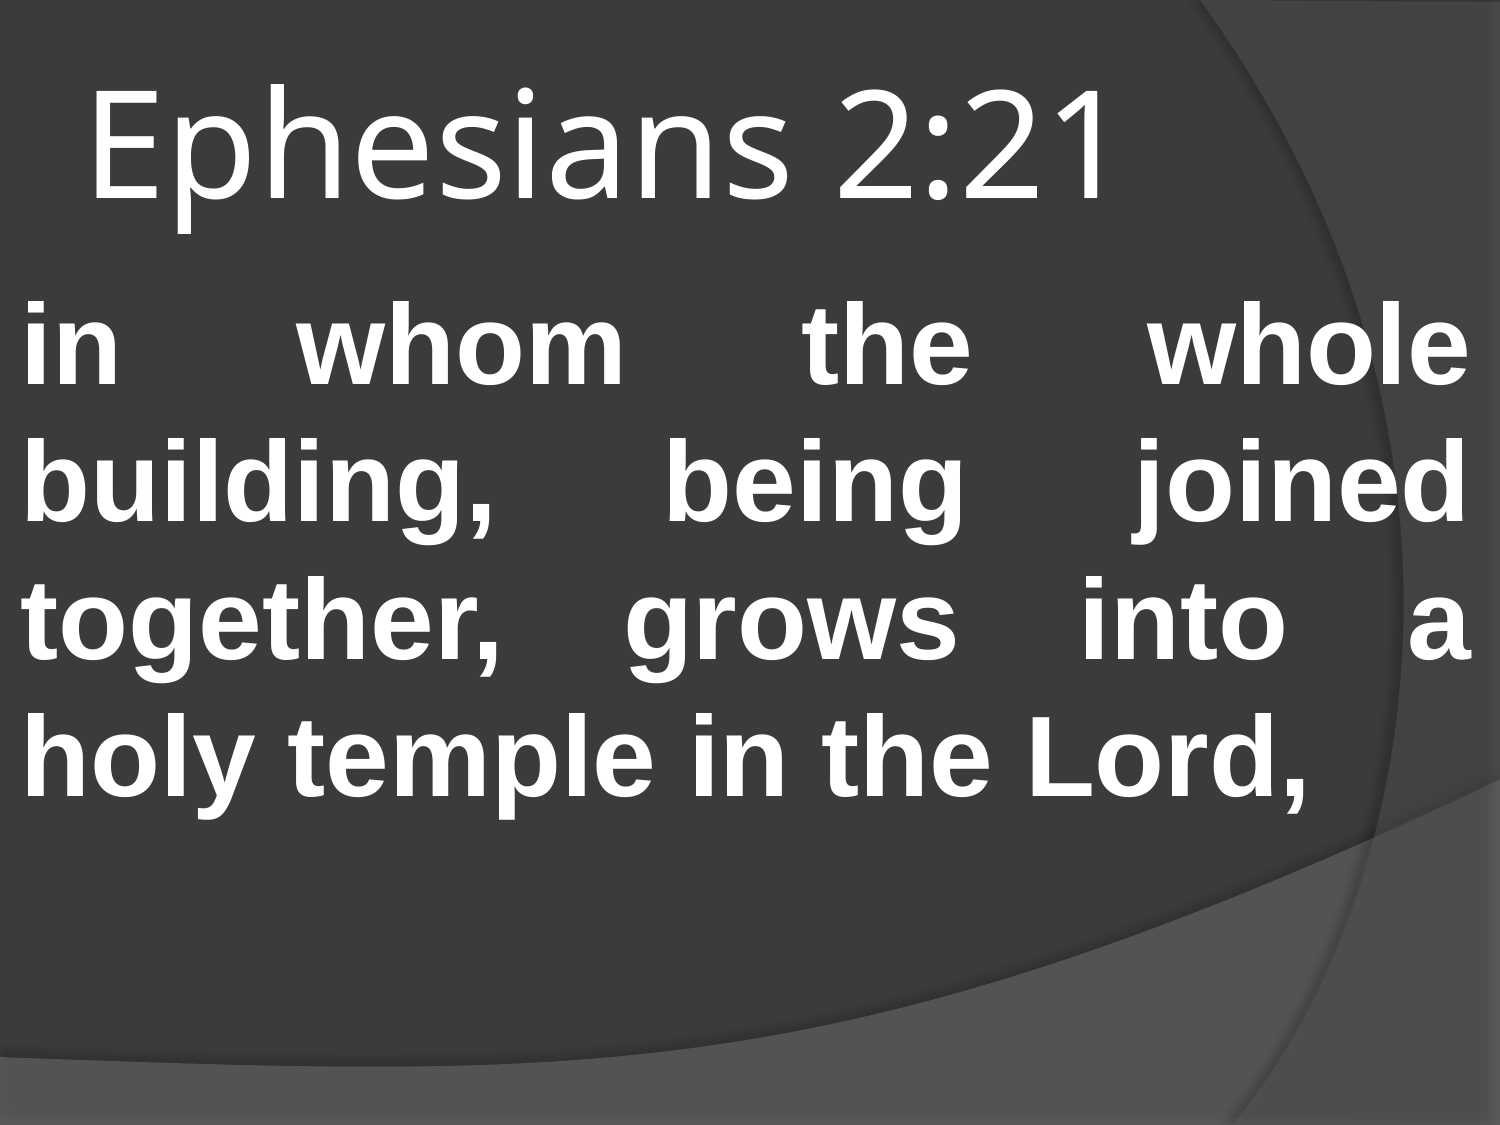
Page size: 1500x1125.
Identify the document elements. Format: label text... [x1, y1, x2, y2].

title Ephesians 2:21 [75, 45, 1300, 233]
list in whom the whole building, being joined together, grows into a holy temple in the Lord, [0, 262, 1488, 1125]
